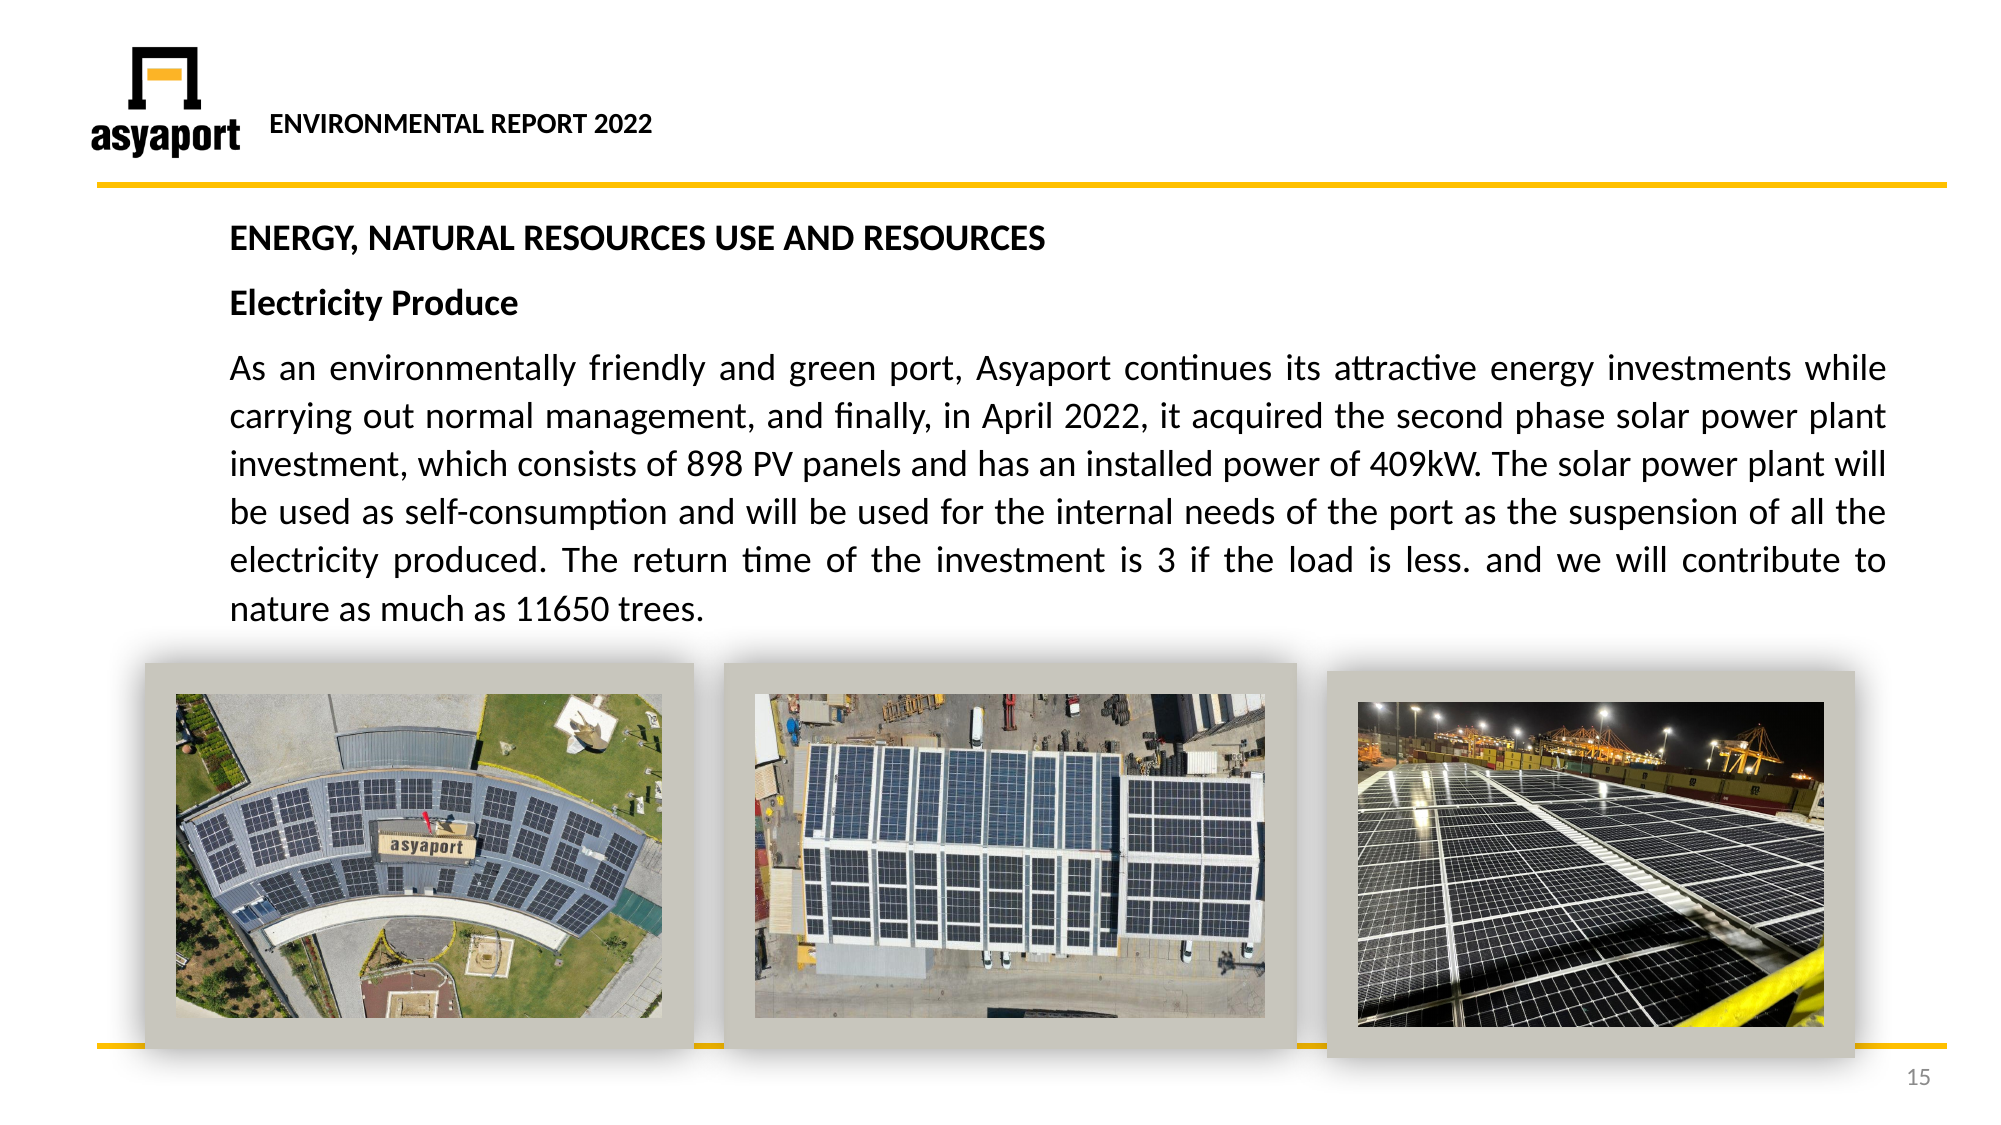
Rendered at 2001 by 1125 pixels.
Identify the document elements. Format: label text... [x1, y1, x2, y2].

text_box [20, 1, 1947, 1046]
picture [1357, 702, 1825, 1027]
slide_number 15 [1496, 1049, 1947, 1106]
picture [175, 693, 663, 1019]
picture [754, 693, 1266, 1019]
